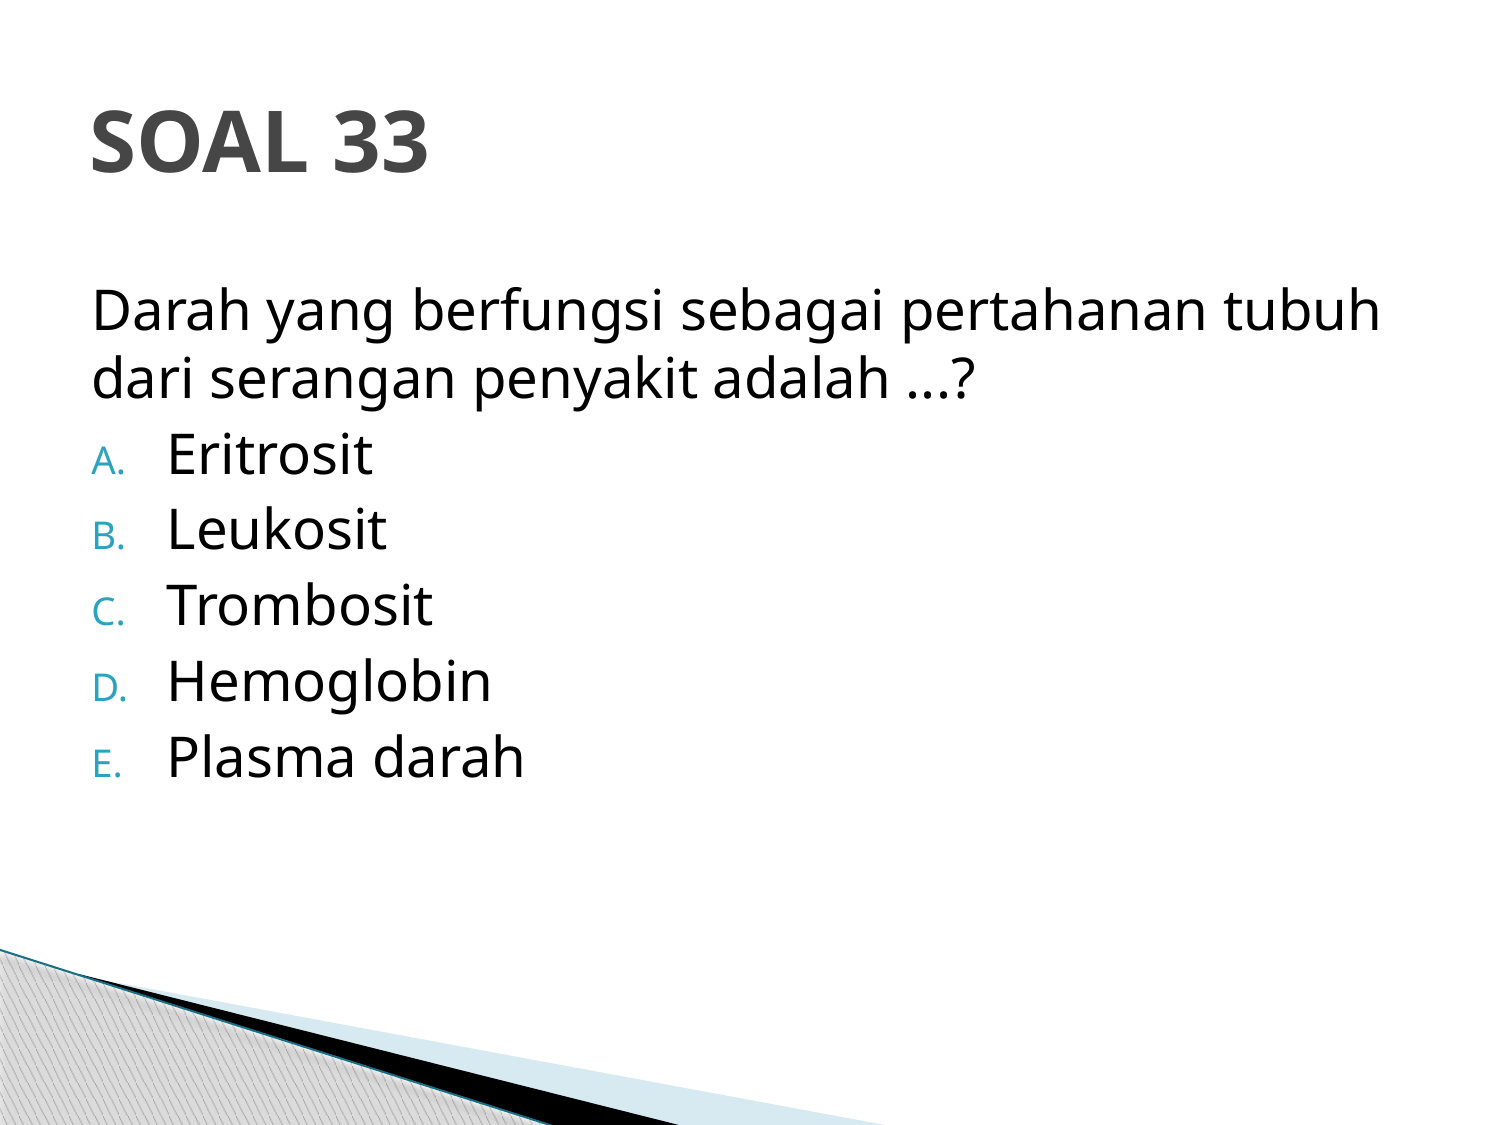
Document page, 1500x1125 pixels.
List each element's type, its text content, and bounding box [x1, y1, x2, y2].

title SOAL 33 [75, 45, 1425, 233]
list Darah yang berfungsi sebagai pertahanan tubuh dari serangan penyakit adalah ...? Eritrosit Leukosit Trombosit Hemoglobin Plasma darah [76, 267, 1424, 1005]
